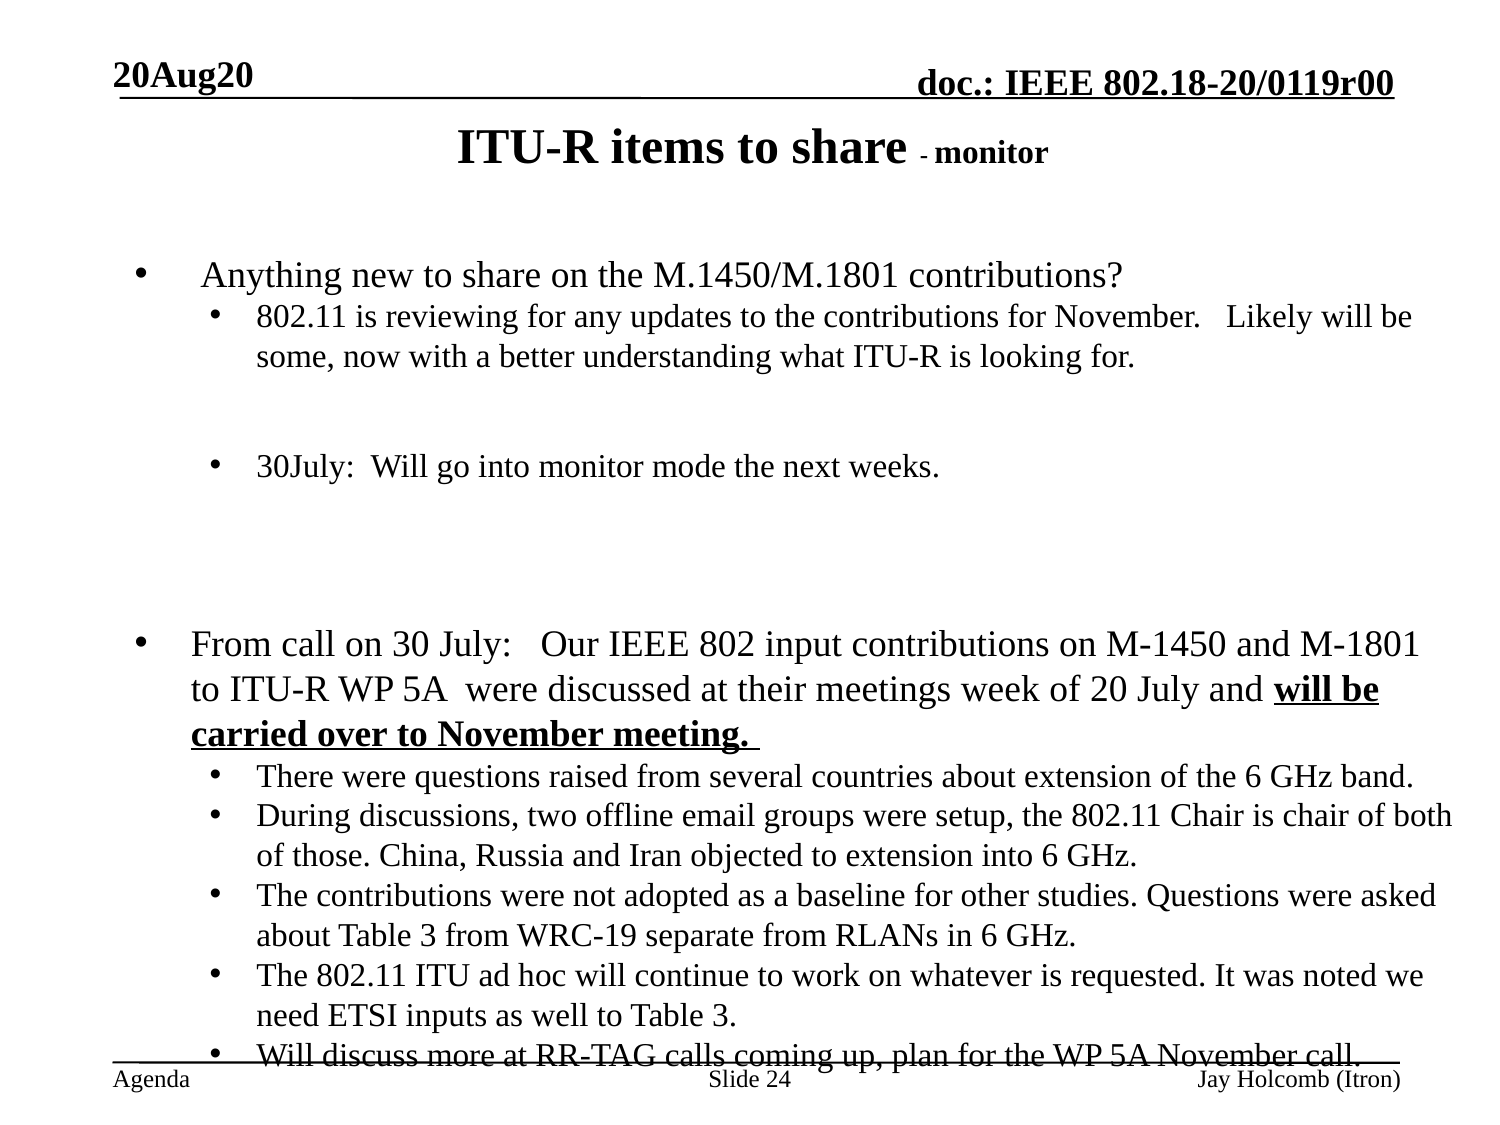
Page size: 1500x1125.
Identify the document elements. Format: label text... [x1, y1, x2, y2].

title ITU-R items to share - monitor [119, 120, 1395, 166]
footer Jay Holcomb (Itron) [878, 1061, 1402, 1093]
list Anything new to share on the M.1450/M.1801 contributions? 802.11 is reviewing for any updates to the contributions for November. Likely will be some, now with a better understanding what ITU-R is looking for. 30July: Will go into monitor mode the next weeks. From call on 30 July: Our IEEE 802 input contributions on M-1450 and M-1801 to ITU-R WP 5A were discussed at their meetings week of 20 July and will be carried over to November meeting. There were questions raised from several countries about extension of the 6 GHz band. During discussions, two offline email groups were setup, the 802.11 Chair is chair of both of those. China, Russia and Iran objected to extension into 6 GHz. The contributions were not adopted as a baseline for other studies. Questions were asked about Table 3 from WRC-19 separate from RLANs in 6 GHz. The 802.11 ITU ad hoc will continue to work on whatever is requested. It was noted we need ETSI inputs as well to Table 3. Will discuss more at RR-TAG calls coming up, plan for the WP 5A November call. [119, 191, 1476, 1063]
slide_number Slide 24 [699, 1061, 800, 1123]
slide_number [112, 49, 488, 95]
